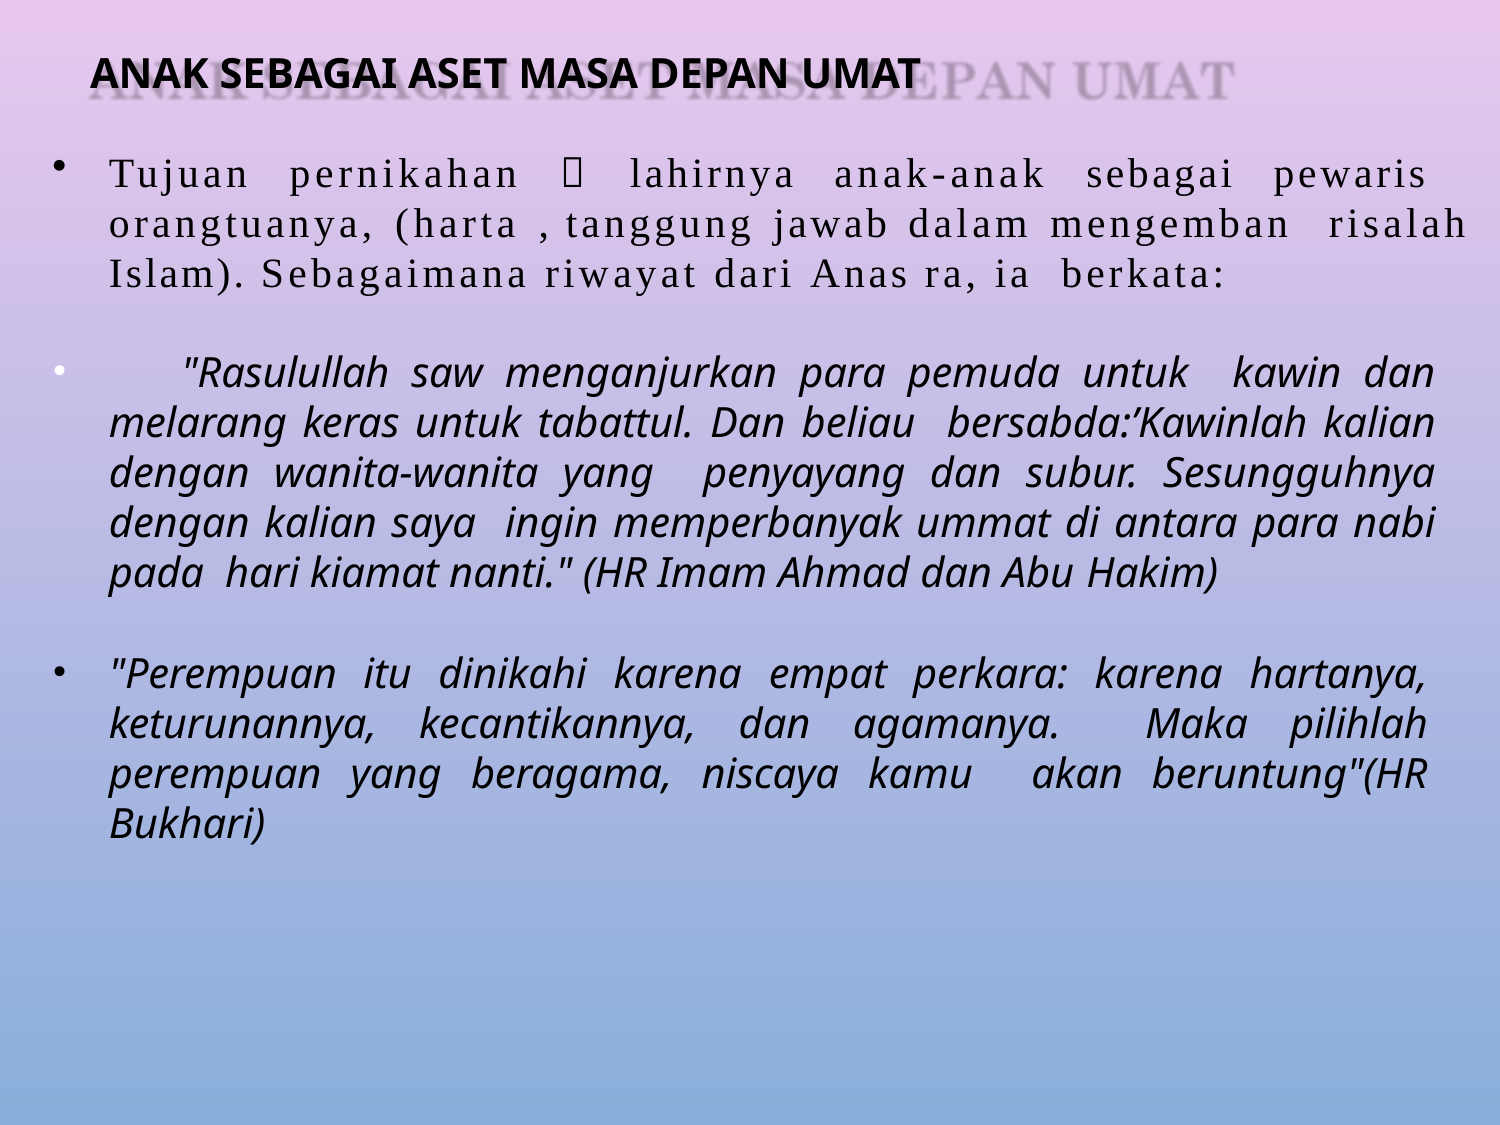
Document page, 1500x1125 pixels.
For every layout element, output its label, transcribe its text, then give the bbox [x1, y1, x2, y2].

text_box ANAK SEBAGAI ASET MASA DEPAN UMAT Tujuan pernikahan  lahirnya anak-anak sebagai pewaris orangtuanya, (harta , tanggung jawab dalam mengemban risalah Islam). Sebagaimana riwayat dari Anas ra, ia berkata: "Rasulullah saw menganjurkan para pemuda untuk kawin dan melarang keras untuk tabattul. Dan beliau bersabda:’Kawinlah kalian dengan wanita-wanita yang penyayang dan subur. Sesungguhnya dengan kalian saya ingin memperbanyak ummat di antara para nabi pada hari kiamat nanti." (HR Imam Ahmad dan Abu Hakim) "Perempuan itu dinikahi karena empat perkara: karena hartanya, keturunannya, kecantikannya, dan agamanya. Maka pilihlah perempuan yang beragama, niscaya kamu akan beruntung"(HR Bukhari) [50, 44, 1471, 847]
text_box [55, 30, 1270, 145]
